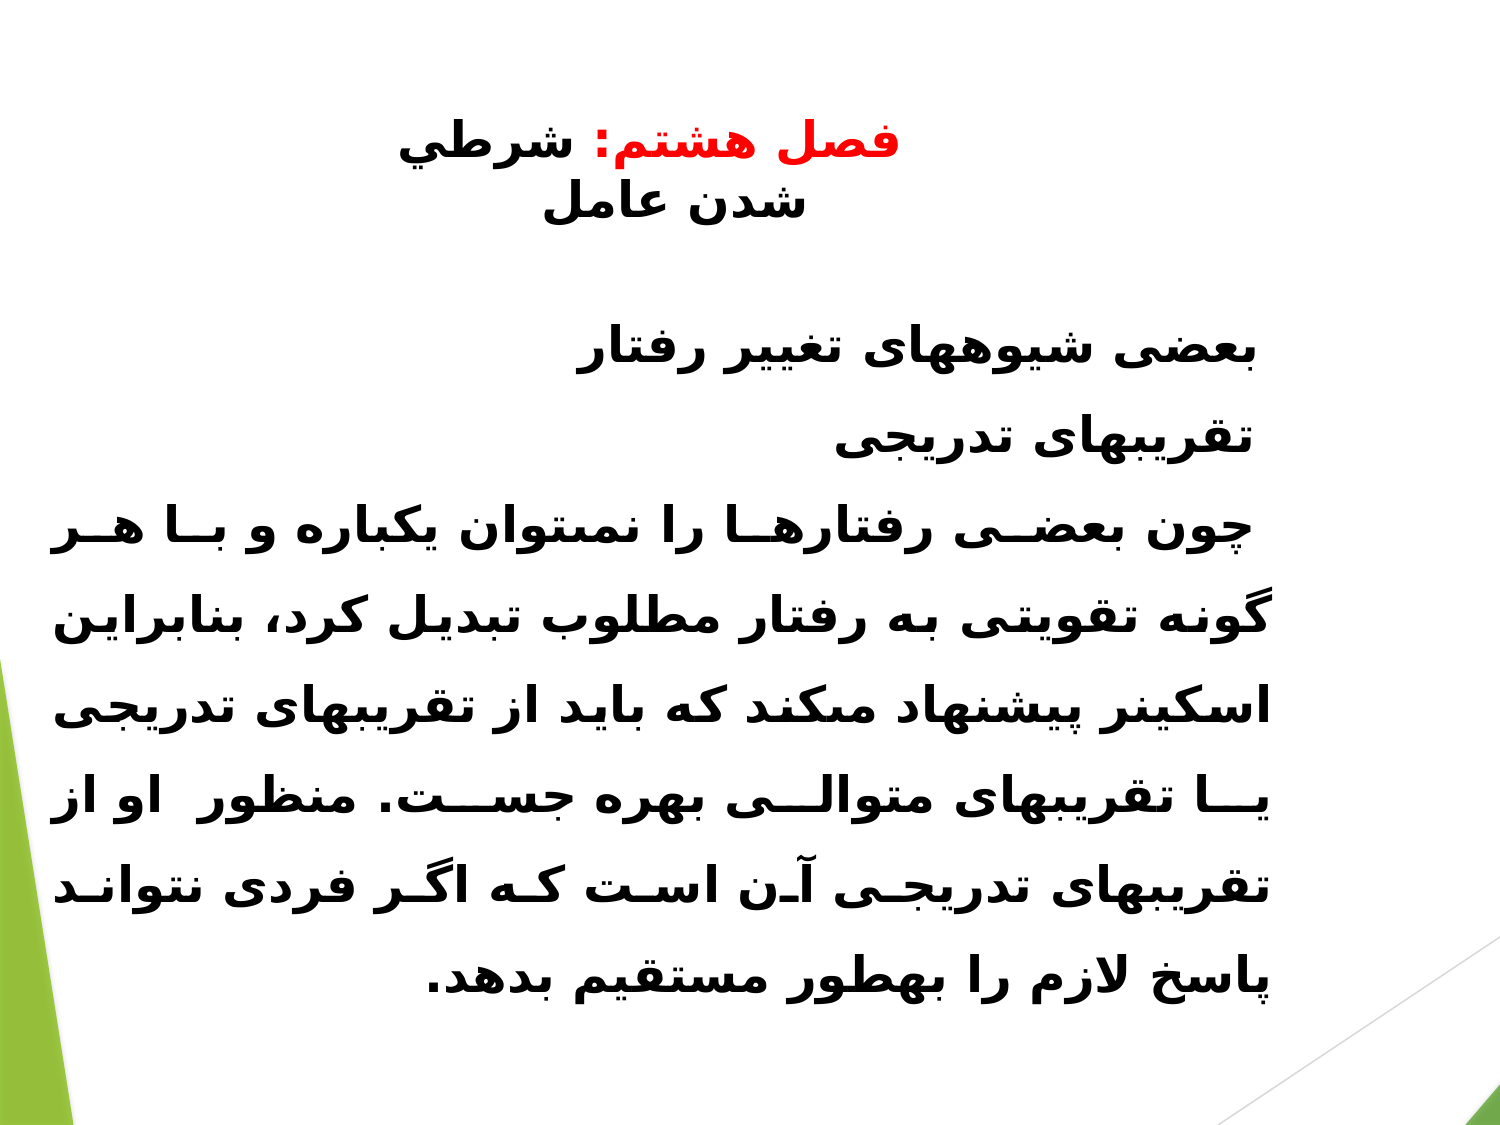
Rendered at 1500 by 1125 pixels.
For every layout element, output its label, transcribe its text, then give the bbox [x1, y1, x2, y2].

title فصل هشتم: شرطي شدن عامل [324, 99, 975, 233]
text_box بعضى شيوه‏هاى تغيير رفتار تقريبهاى تدريجى‏ چون بعضى رفتارها را نمى‏توان يكباره و با هر گونه تقويتى به رفتار مطلوب تبديل كرد، بنابراين اسكينر پيشنهاد مى‏كند كه بايد از تقريبهاى تدريجى يا تقريبهاى متوالى بهره جست. منظور او از تقريبهاى تدريجى آن است كه اگر فردى نتواند پاسخ لازم را به‏طور مستقيم بدهد. [37, 274, 1288, 1010]
